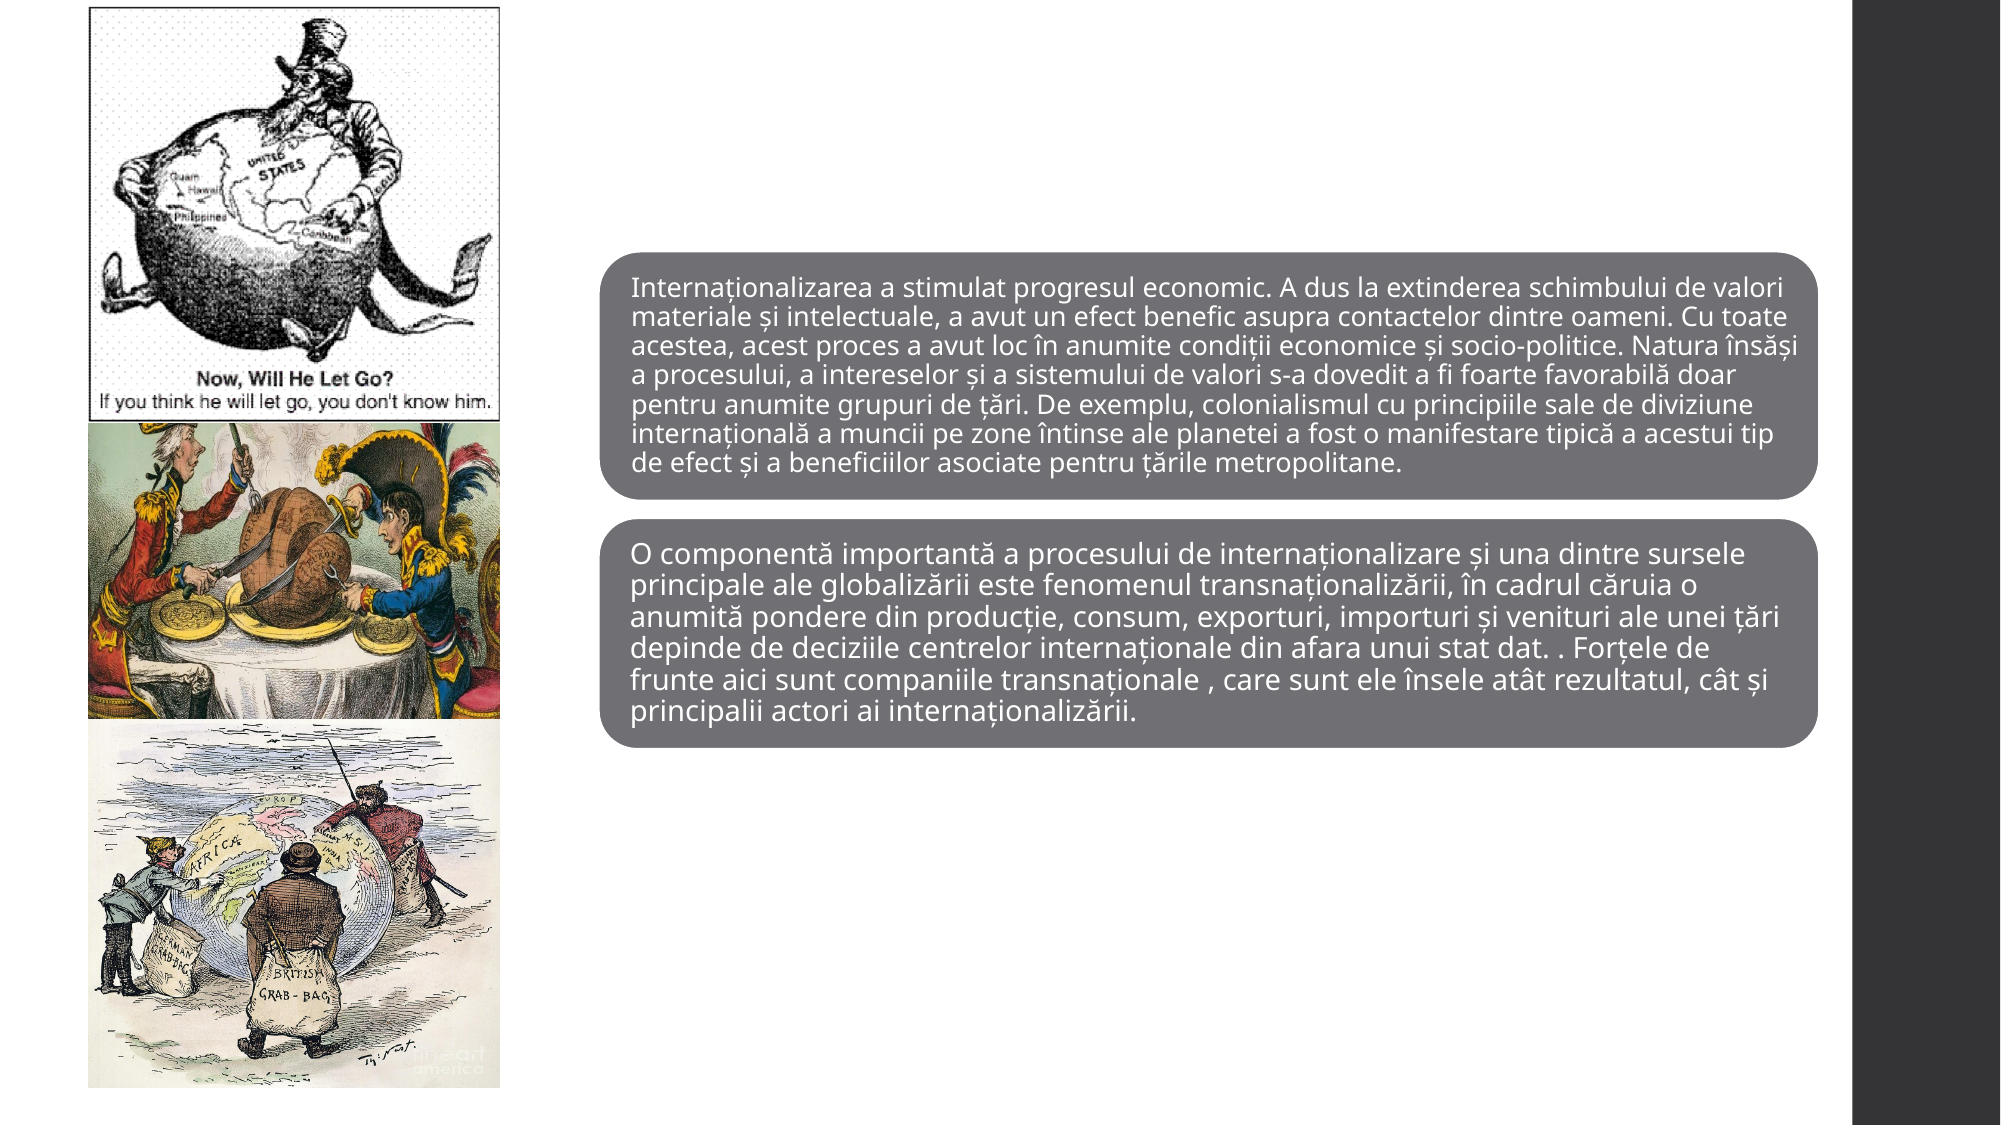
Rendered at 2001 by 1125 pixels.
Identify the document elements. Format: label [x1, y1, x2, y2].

text_box [598, 237, 1820, 501]
picture [88, 5, 500, 1088]
text_box [598, 517, 1820, 759]
